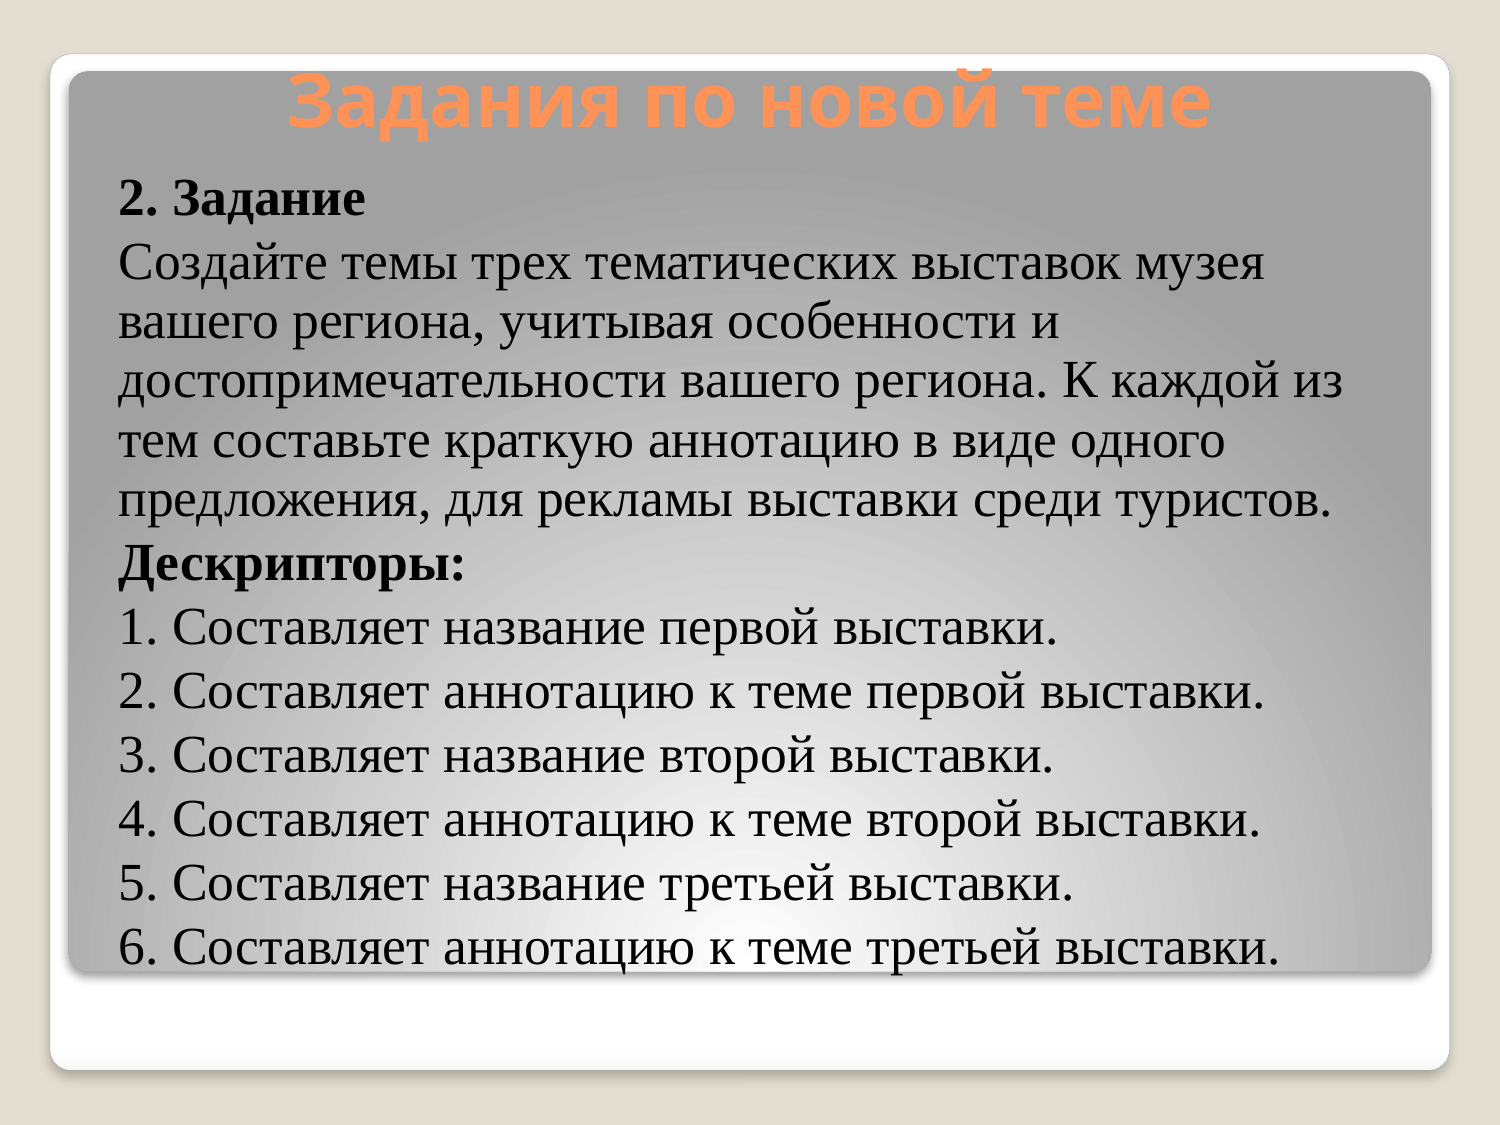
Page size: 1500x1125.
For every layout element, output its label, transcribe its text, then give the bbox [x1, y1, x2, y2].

list 2. Задание Создайте темы трех тематических выставок музея вашего региона, учитывая особенности и достопримечательности вашего региона. К каждой из тем составьте краткую аннотацию в виде одного предложения, для рекламы выставки среди туристов. Дескрипторы: 1. Составляет название первой выставки. 2. Составляет аннотацию к теме первой выставки. 3. Составляет название второй выставки. 4. Составляет аннотацию к теме второй выставки. 5. Составляет название третьей выставки. 6. Составляет аннотацию к теме третьей выставки. [88, 152, 1431, 988]
text_box Задания по новой теме [74, 45, 1425, 153]
